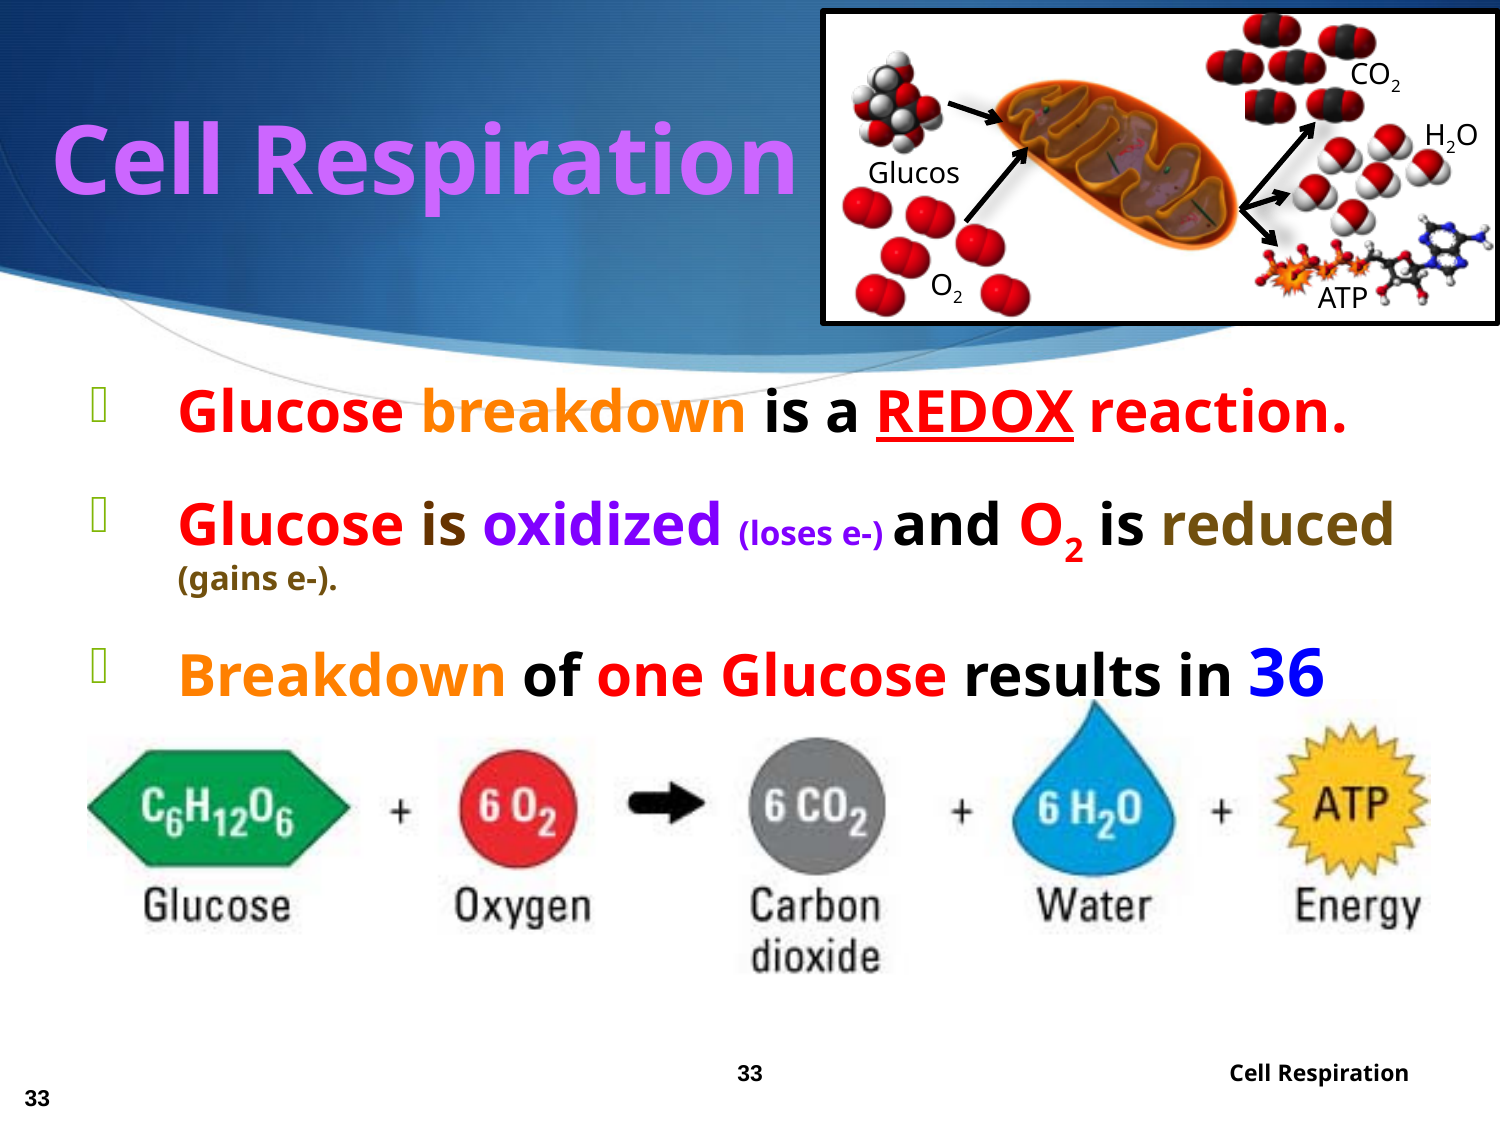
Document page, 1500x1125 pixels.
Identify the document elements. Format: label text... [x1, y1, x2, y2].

text_box 33 [0, 1074, 75, 1121]
picture [0, 0, 1500, 1125]
picture [86, 699, 1432, 984]
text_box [822, 8, 1500, 324]
title Cell Respiration [12, 62, 791, 250]
slide_number 33 [706, 1042, 794, 1103]
footer Cell Respiration [949, 1042, 1425, 1103]
list Glucose breakdown is a REDOX reaction. Glucose is oxidized (loses e-) and O2 is reduced (gains e-). Breakdown of one Glucose results in 36 ATP. [75, 375, 1450, 1075]
